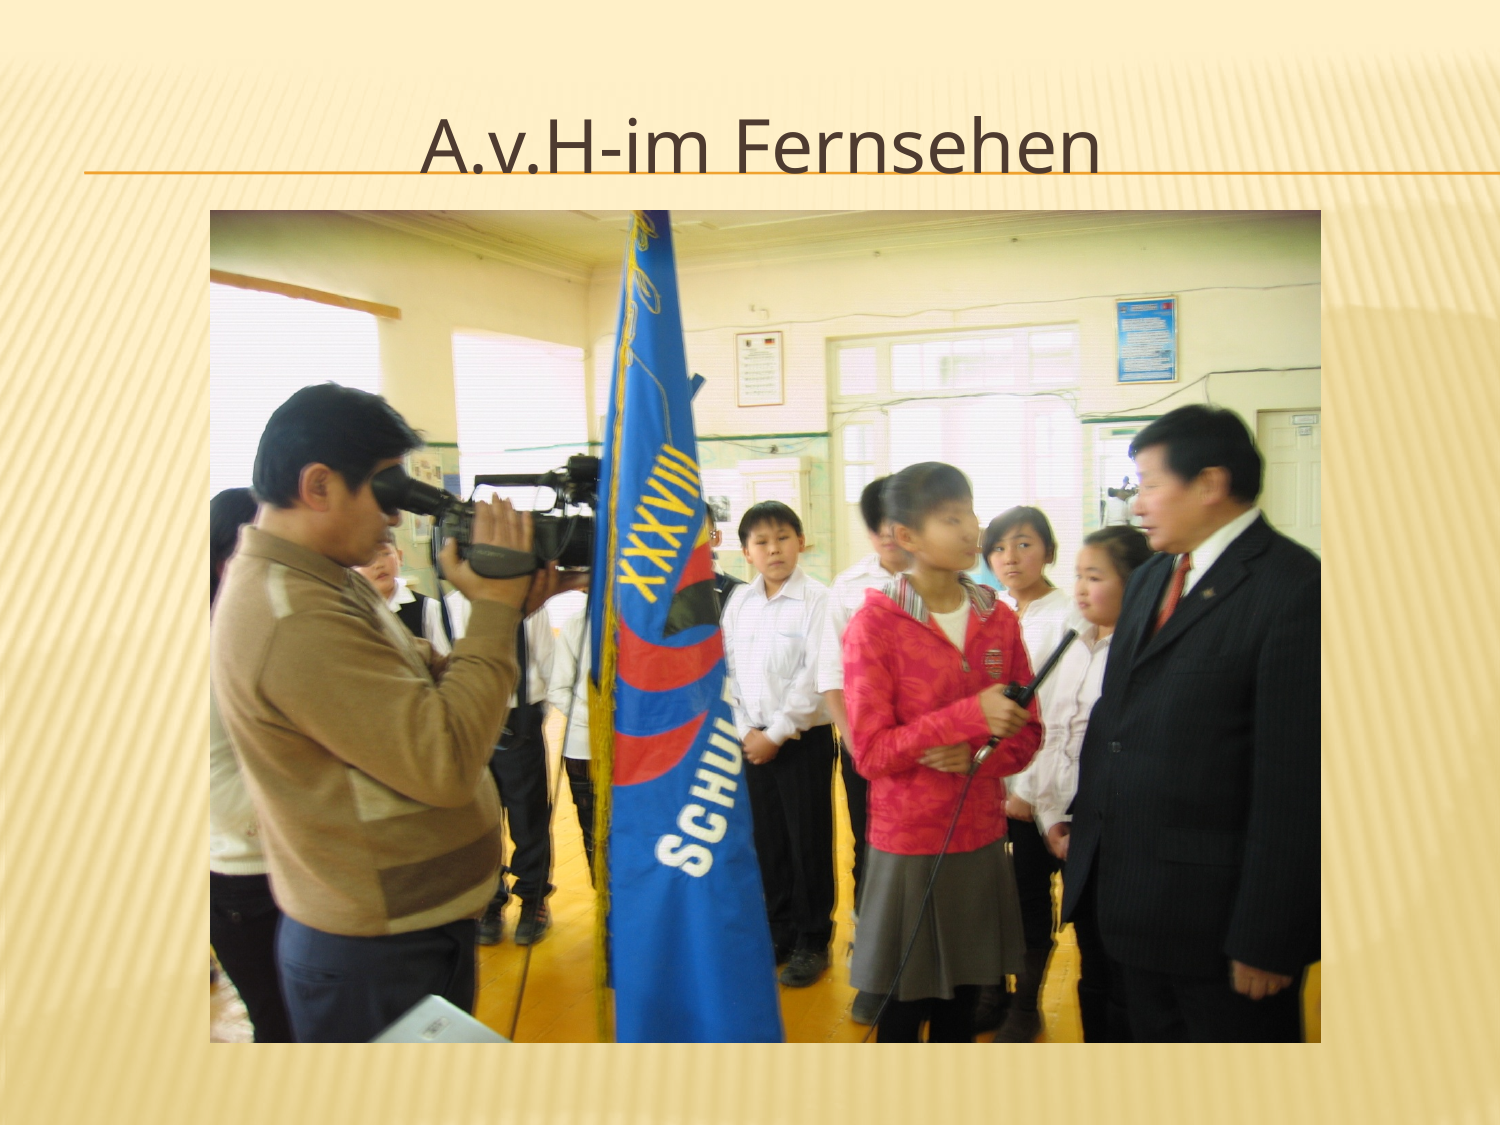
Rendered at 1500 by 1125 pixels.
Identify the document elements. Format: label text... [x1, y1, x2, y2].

title A.v.H-im Fernsehen [50, 75, 1475, 213]
picture [210, 210, 1321, 1044]
